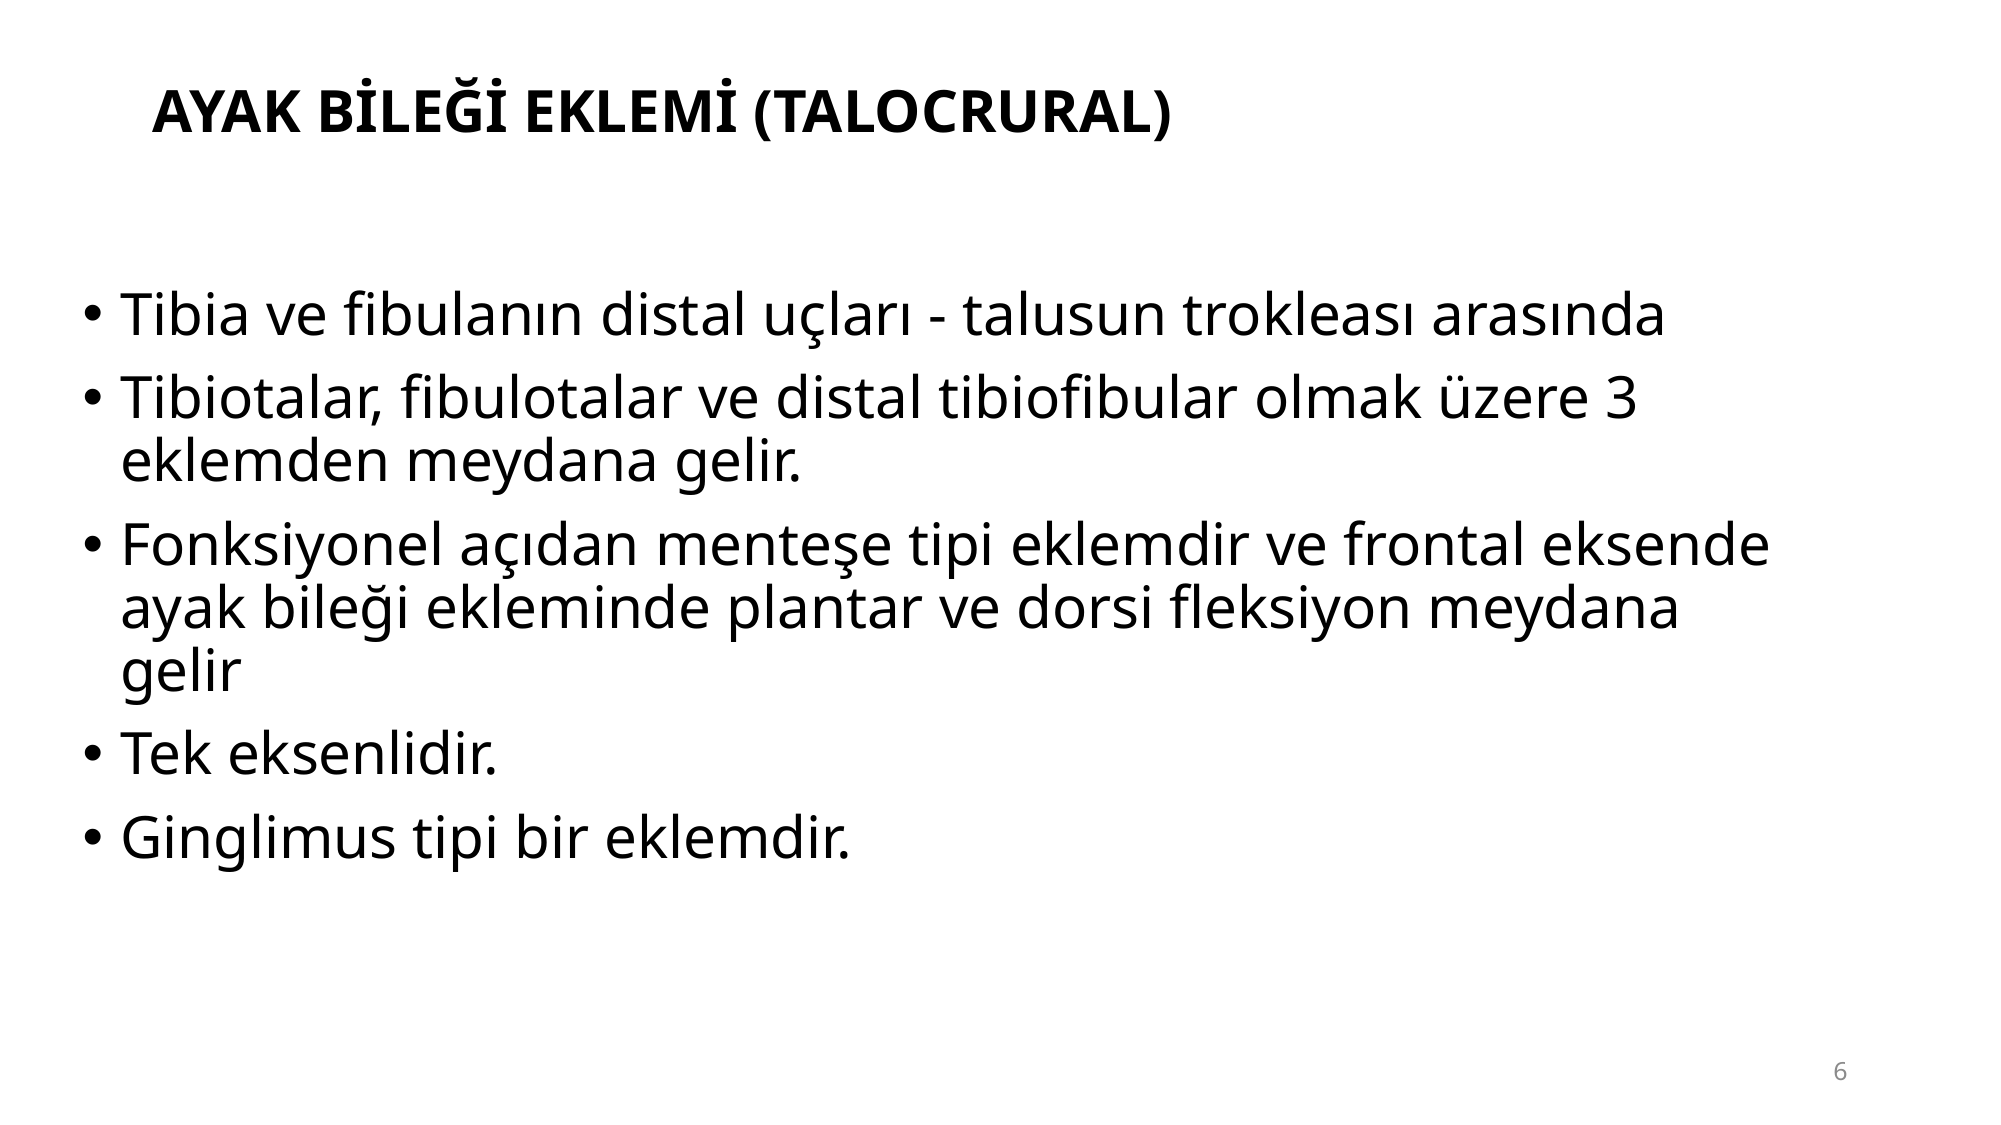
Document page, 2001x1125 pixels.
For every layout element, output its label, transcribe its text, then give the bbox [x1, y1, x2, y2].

slide_number 6 [1412, 1042, 1863, 1103]
list Tibia ve fibulanın distal uçları - talusun trokleası arasında Tibiotalar, fibulotalar ve distal tibiofibular olmak üzere 3 eklemden meydana gelir. Fonksiyonel açıdan menteşe tipi eklemdir ve frontal eksende ayak bileği ekleminde plantar ve dorsi fleksiyon meydana gelir Tek eksenlidir. Ginglimus tipi bir eklemdir. [67, 277, 1793, 1125]
title AYAK BİLEĞİ EKLEMİ (TALOCRURAL) [137, 59, 1863, 167]
